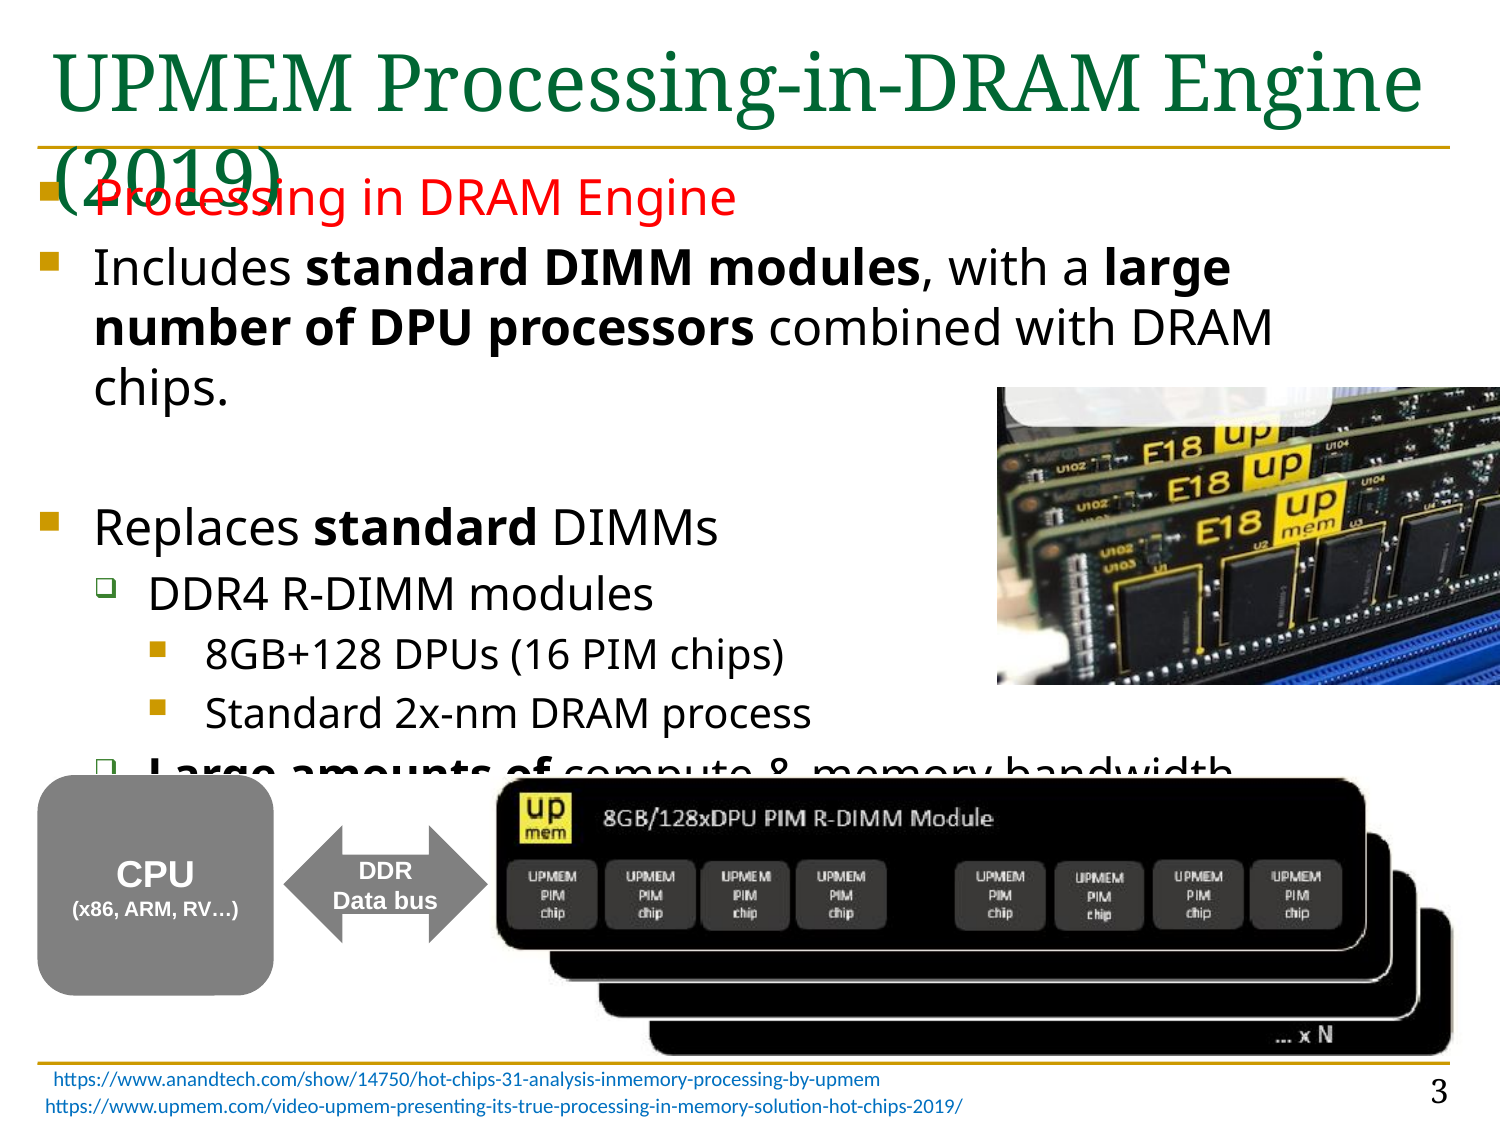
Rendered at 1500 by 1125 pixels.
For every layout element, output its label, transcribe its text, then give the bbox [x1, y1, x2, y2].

text_box https://www.anandtech.com/show/14750/hot-chips-31-analysis-inmemory-processing-by-upmem [38, 1063, 896, 1084]
title UPMEM Processing-in-DRAM Engine (2019) [37, 24, 1500, 200]
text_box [37, 774, 1474, 1056]
list Processing in DRAM Engine Includes standard DIMM modules, with a large number of DPU processors combined with DRAM chips. Replaces standard DIMMs DDR4 R-DIMM modules 8GB+128 DPUs (16 PIM chips) Standard 2x-nm DRAM process Large amounts of compute & memory bandwidth [22, 158, 1435, 1011]
text_box https://www.upmem.com/video-upmem-presenting-its-true-processing-in-memory-solution-hot-chips-2019/ [30, 1084, 1234, 1125]
slide_number 3 [1113, 1064, 1464, 1124]
picture [996, 387, 1500, 685]
